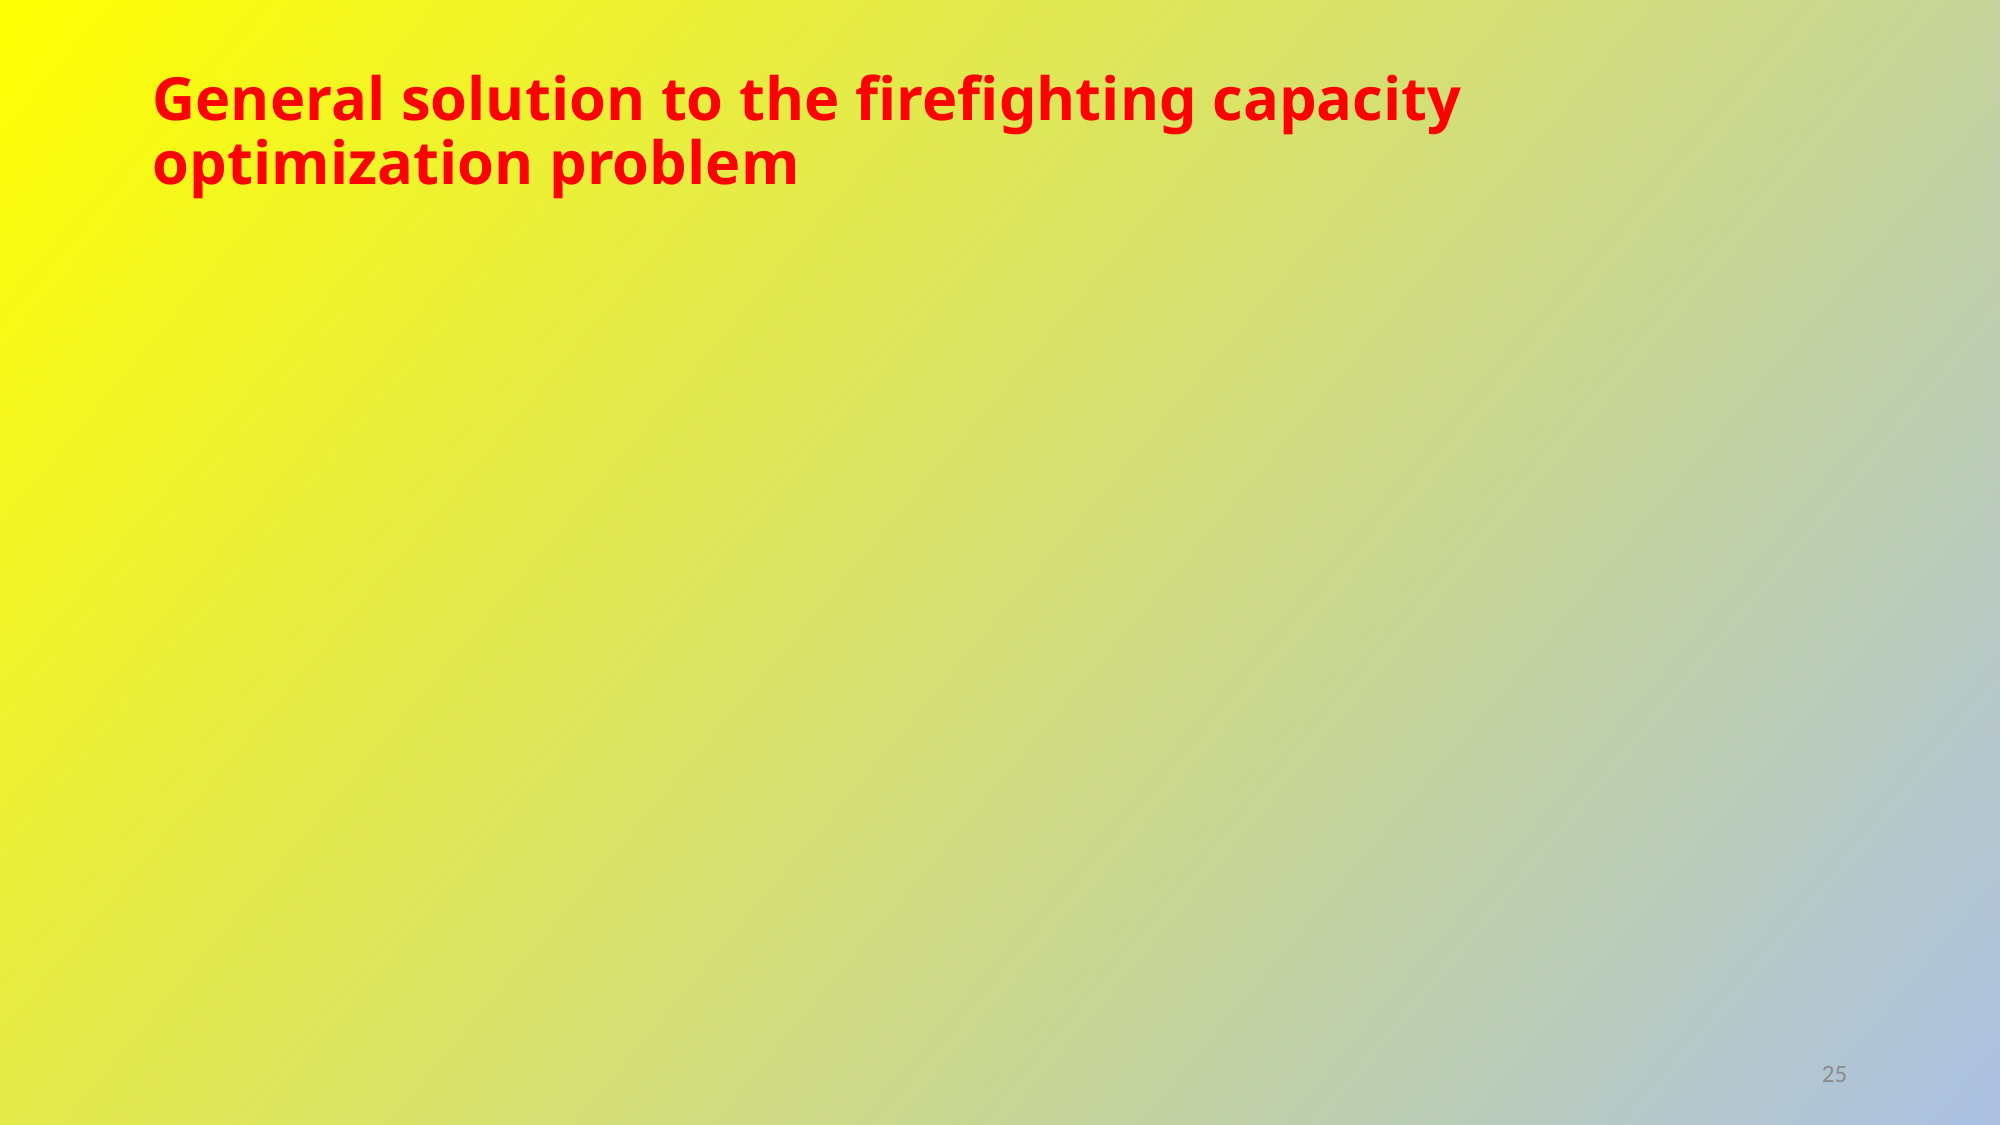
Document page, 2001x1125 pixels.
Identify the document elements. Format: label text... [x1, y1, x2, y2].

title General solution to the firefighting capacity optimization problem [137, 59, 1863, 278]
slide_number 25 [1412, 1042, 1863, 1103]
